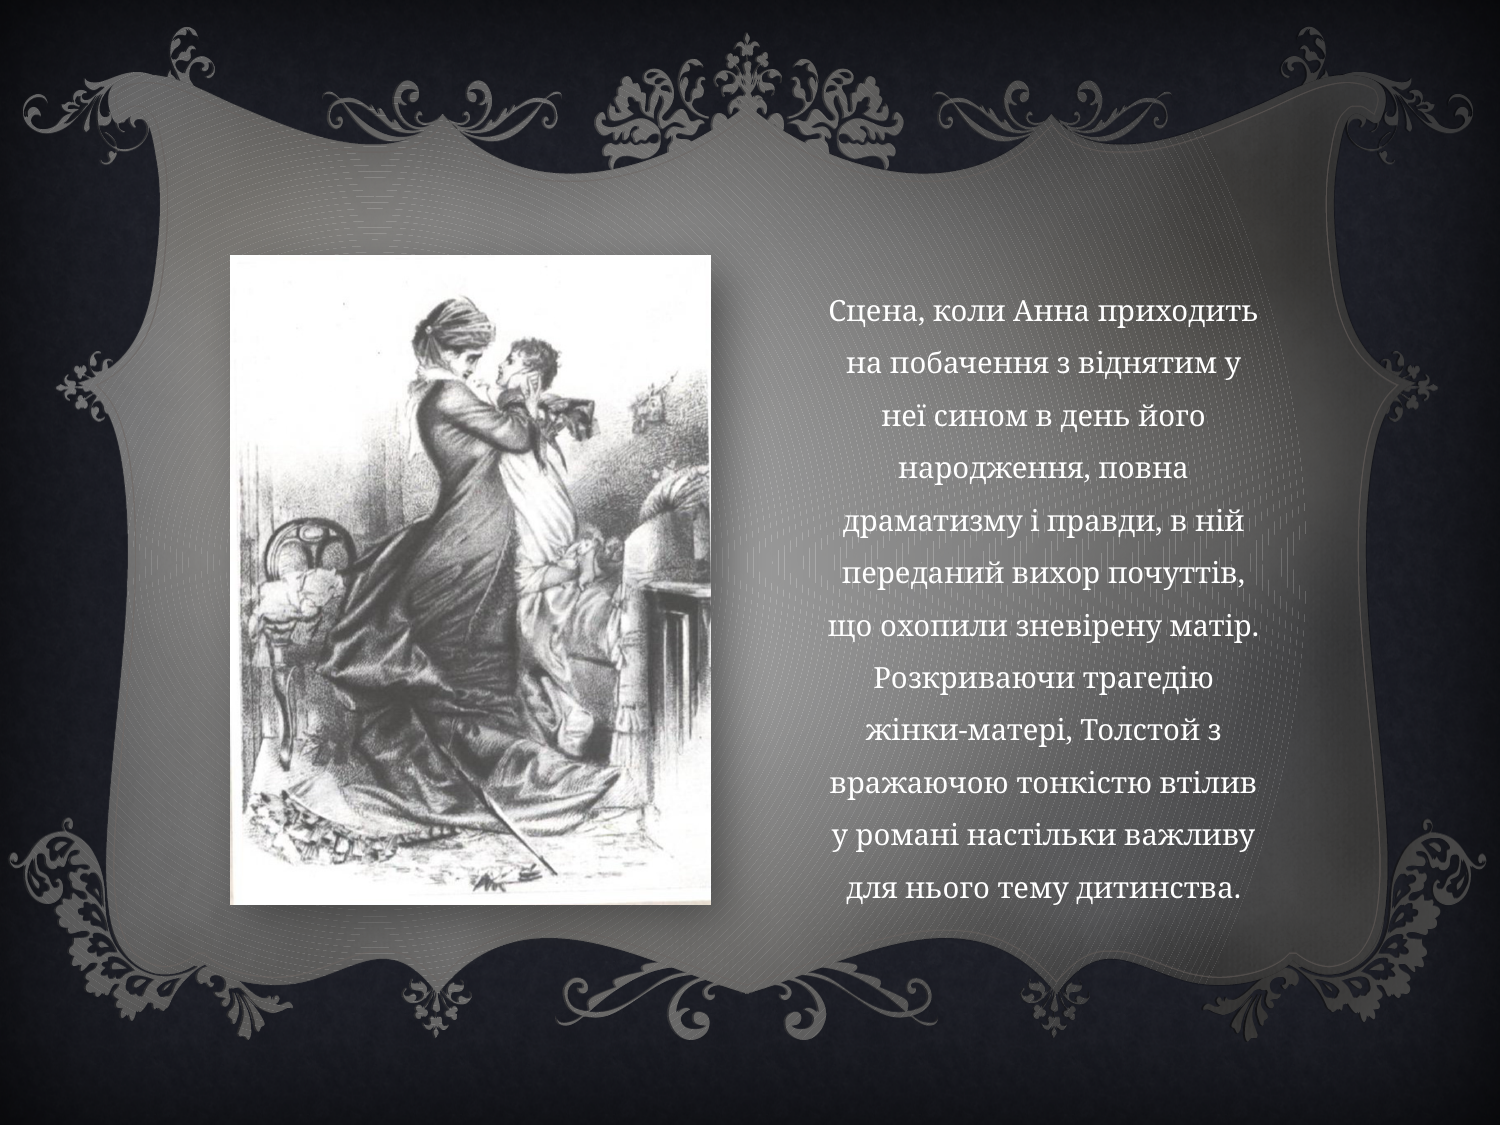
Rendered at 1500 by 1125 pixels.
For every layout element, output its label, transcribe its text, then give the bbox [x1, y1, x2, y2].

list Сцена, коли Анна приходить на побачення з віднятим у неї сином в день його народження, повна драматизму і правди, в ній переданий вихор почуттів, що охопили зневірену матір. Розкриваючи трагедію жінки-матері, Толстой з вражаючою тонкістю втілив у романі настільки важливу для нього тему дитинства. [812, 267, 1275, 894]
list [229, 255, 711, 906]
picture [0, 0, 1500, 1125]
